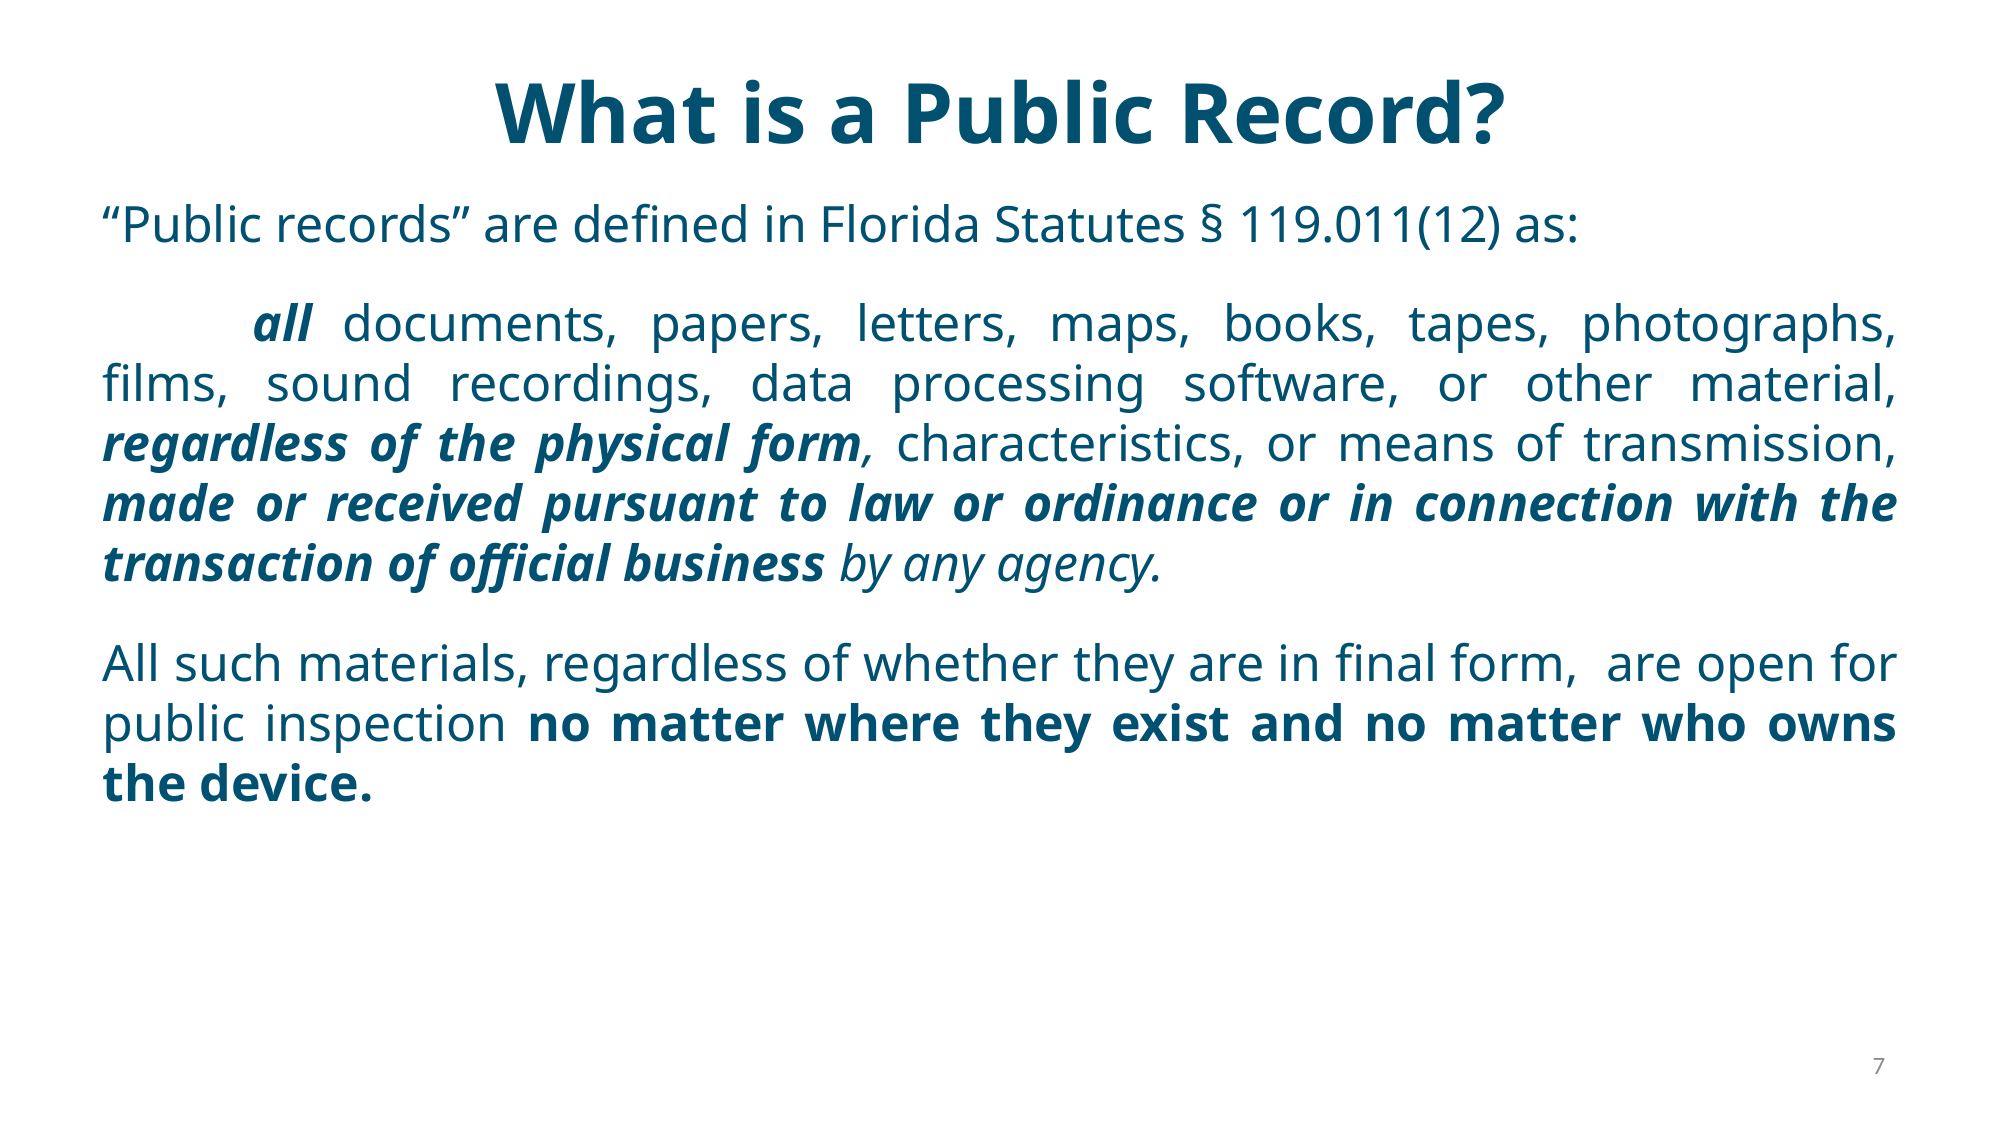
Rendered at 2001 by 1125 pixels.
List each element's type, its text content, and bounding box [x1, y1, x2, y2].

title What is a Public Record? [137, 13, 1863, 152]
text_box 7 [1827, 1042, 1900, 1103]
text_box “Public records” are defined in Florida Statutes § 119.011(12) as: all documents, papers, letters, maps, books, tapes, photographs, films, sound recordings, data processing software, or other material, regardless of the physical form, characteristics, or means of transmission, made or received pursuant to law or ordinance or in connection with the transaction of official business by any agency. All such materials, regardless of whether they are in final form, are open for public inspection no matter where they exist and no matter who owns the device. [100, 152, 1899, 812]
